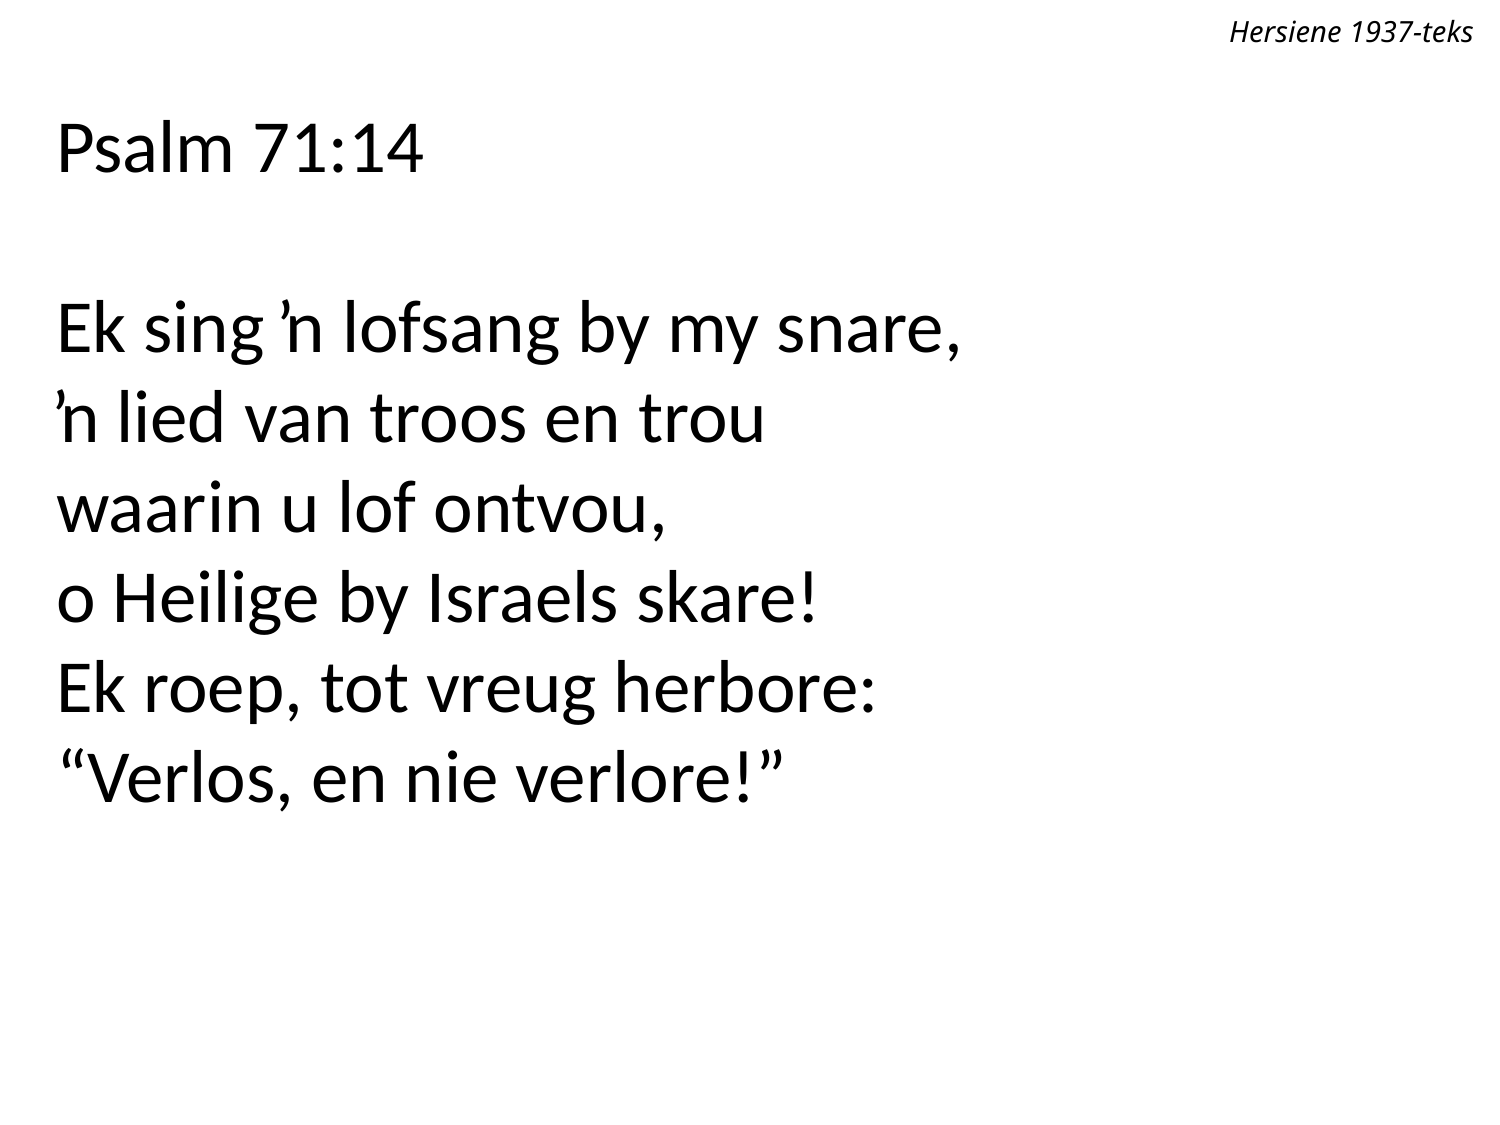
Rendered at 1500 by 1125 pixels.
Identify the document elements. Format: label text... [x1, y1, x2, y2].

text_box Hersiene 1937-teks [1214, 5, 1489, 56]
text_box Psalm 71:14 Ek sing ŉ lofsang by my snare, ŉ lied van troos en trou waarin u lof ontvou, o Heilige by Israels skare! Ek roep, tot vreug herbore: “Verlos, en nie verlore!” [41, 89, 1300, 825]
